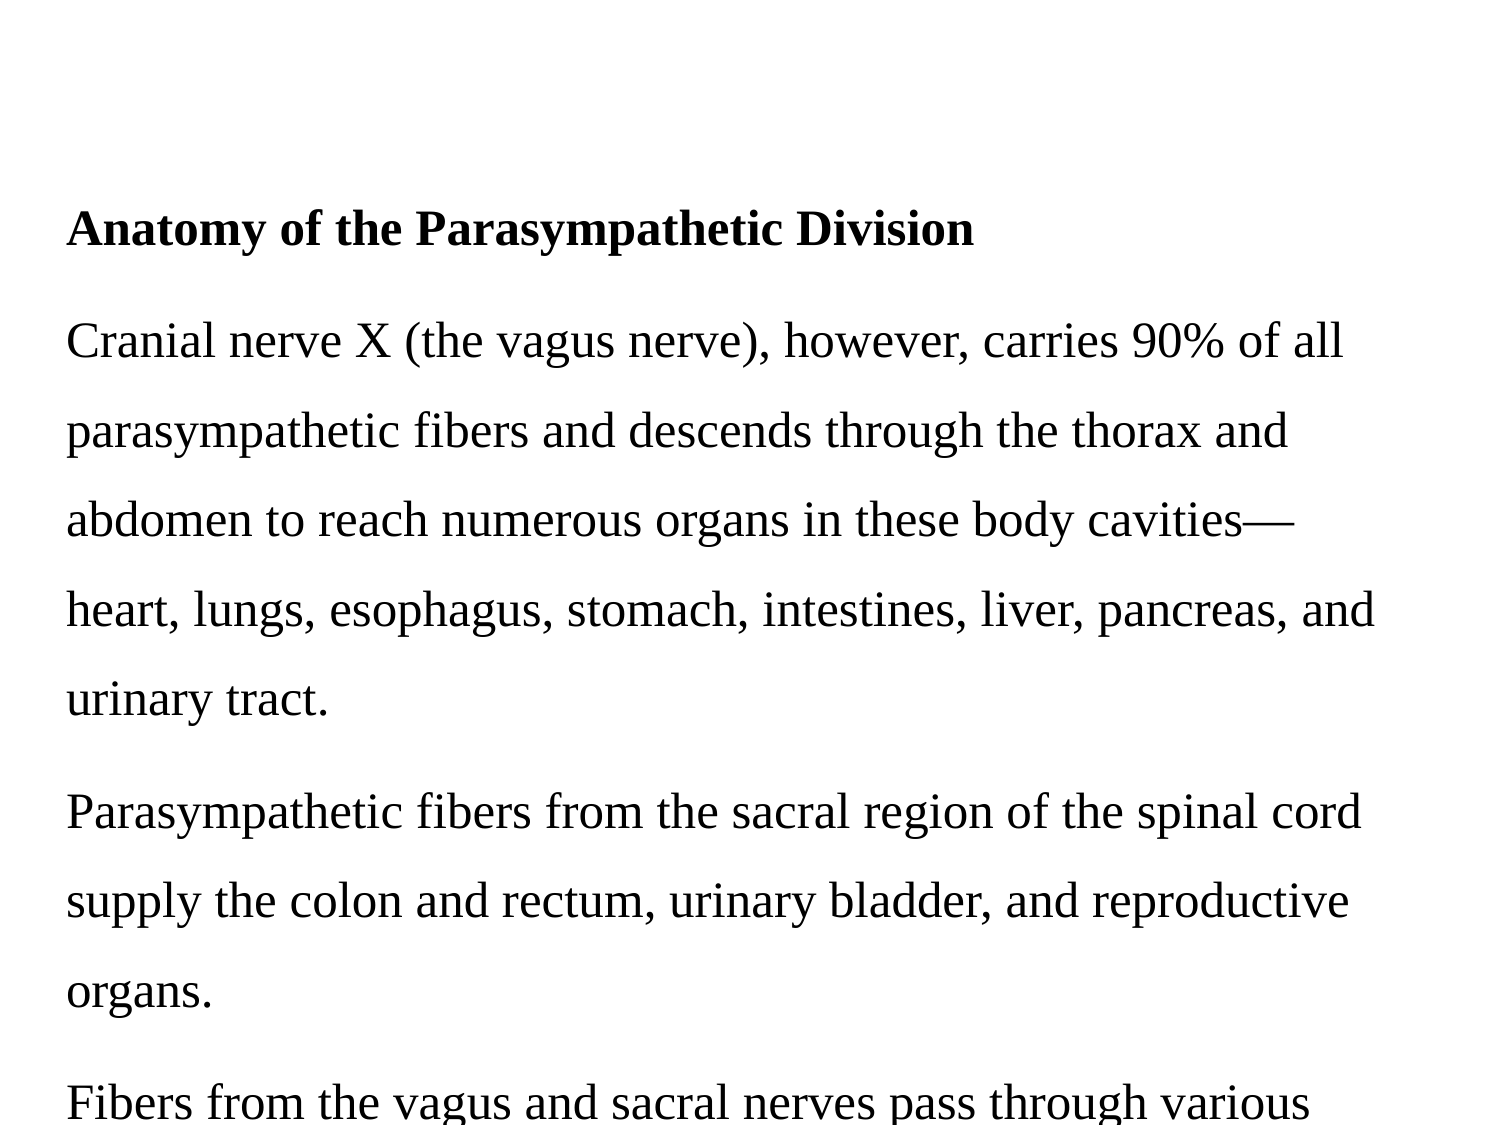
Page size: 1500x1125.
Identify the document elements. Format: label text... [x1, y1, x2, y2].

list Anatomy of the Parasympathetic Division Cranial nerve X (the vagus nerve), however, carries 90% of all parasympathetic fibers and descends through the thorax and abdomen to reach numerous organs in these body cavities—heart, lungs, esophagus, stomach, intestines, liver, pancreas, and urinary tract. Parasympathetic fibers from the sacral region of the spinal cord supply the colon and rectum, urinary bladder, and reproductive organs. Fibers from the vagus and sacral nerves pass through various nerve plexuses (webs) on their way to the target organs. [50, 150, 1411, 938]
